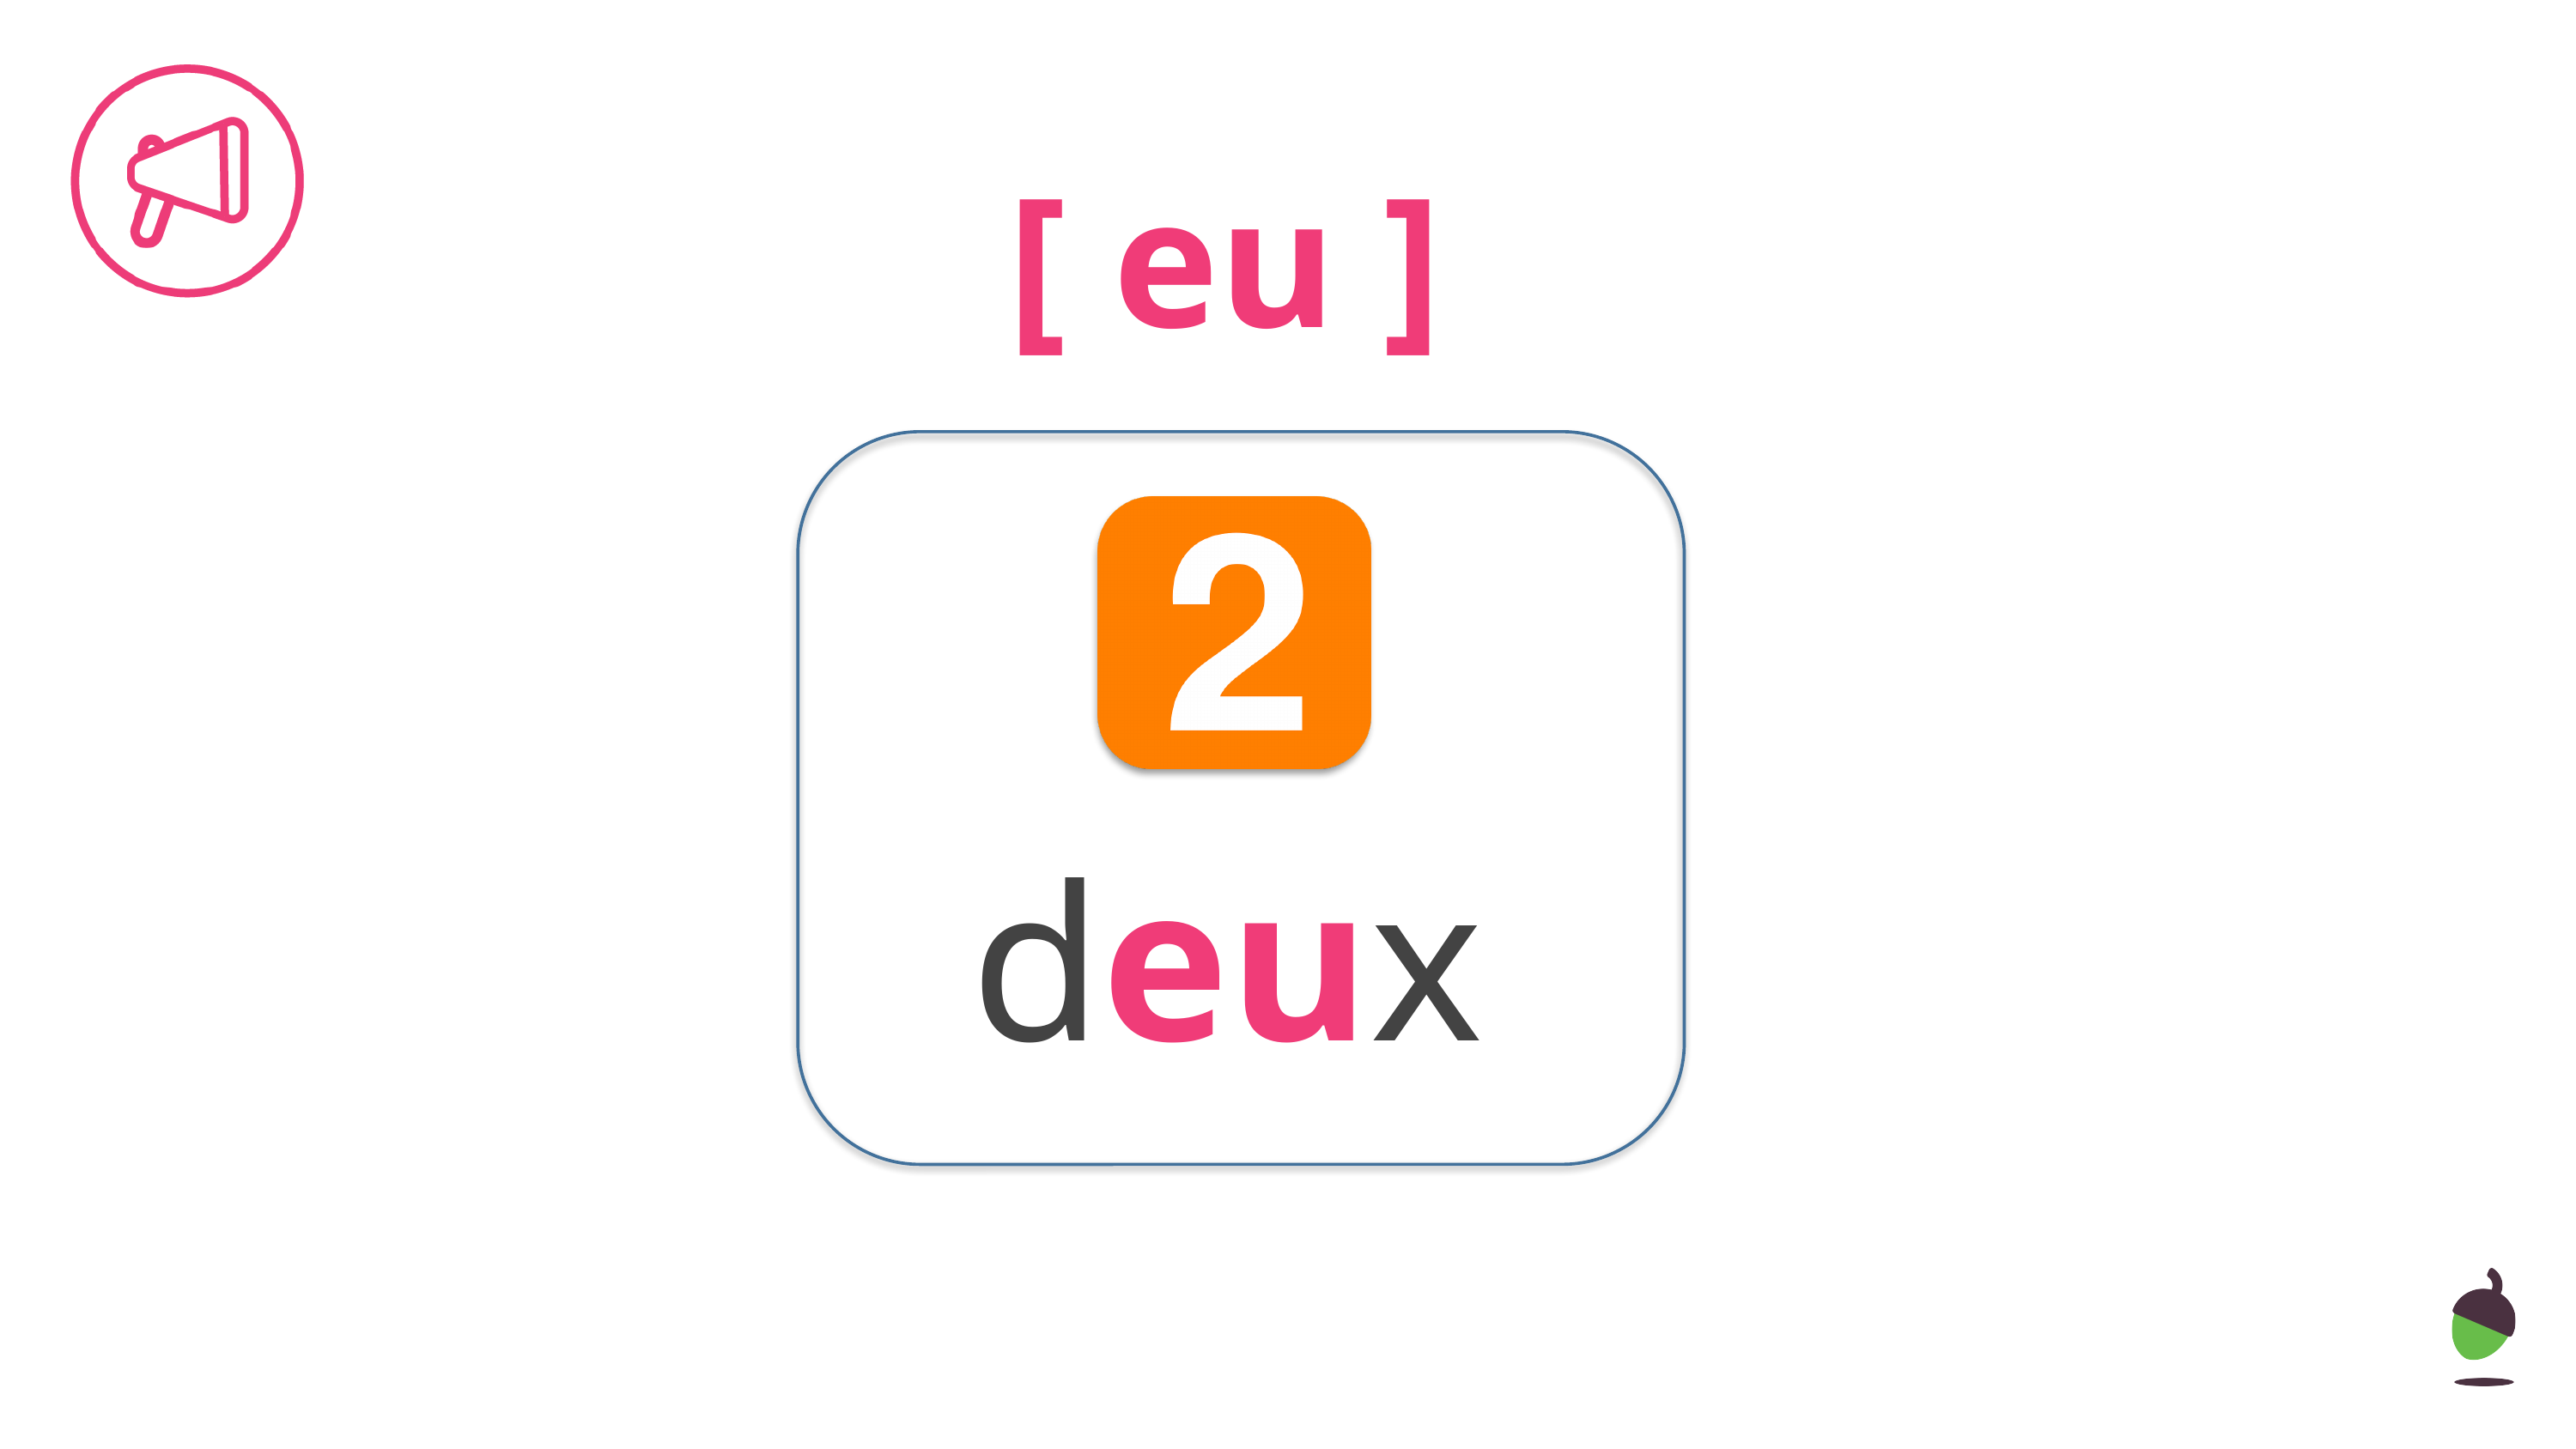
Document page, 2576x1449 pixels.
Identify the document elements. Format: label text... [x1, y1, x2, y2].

text_box [ eu ] [981, 123, 1635, 543]
picture [57, 52, 330, 327]
picture [1097, 495, 1371, 769]
text_box deux [957, 819, 1574, 1093]
text_box [798, 431, 1685, 1165]
picture [2451, 1268, 2516, 1386]
